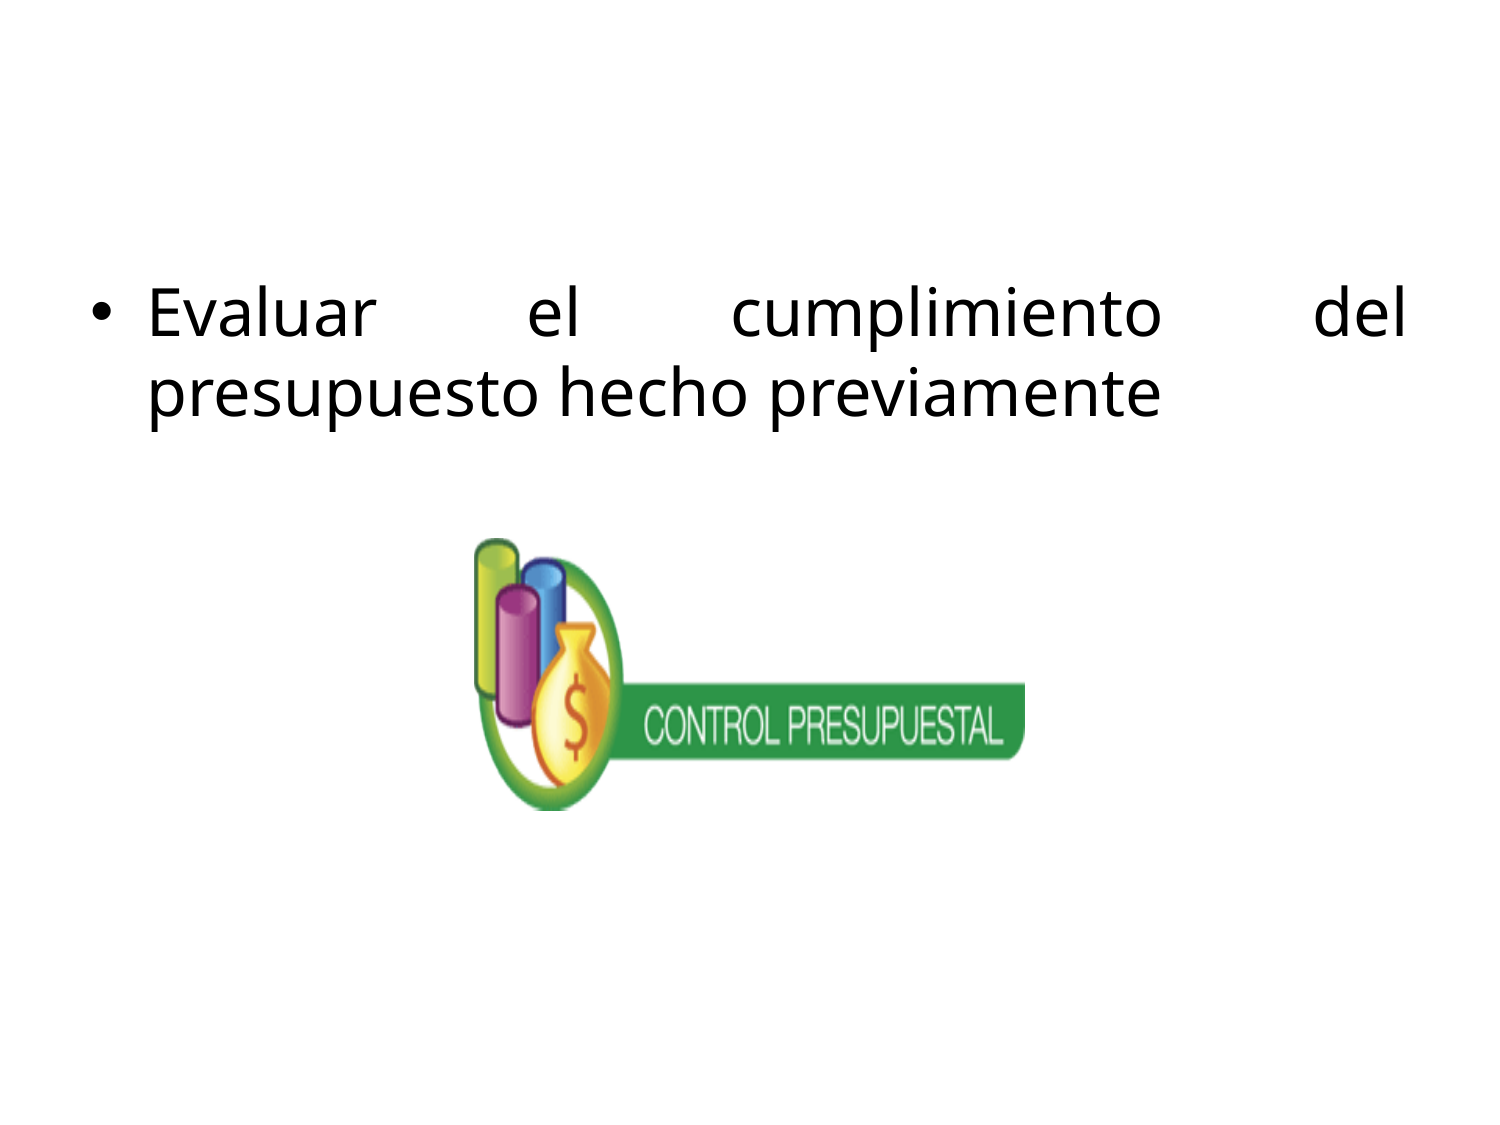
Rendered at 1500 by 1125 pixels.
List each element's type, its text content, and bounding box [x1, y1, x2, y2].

list Evaluar el cumplimiento del presupuesto hecho previamente [75, 262, 1425, 1005]
picture [474, 538, 1026, 811]
